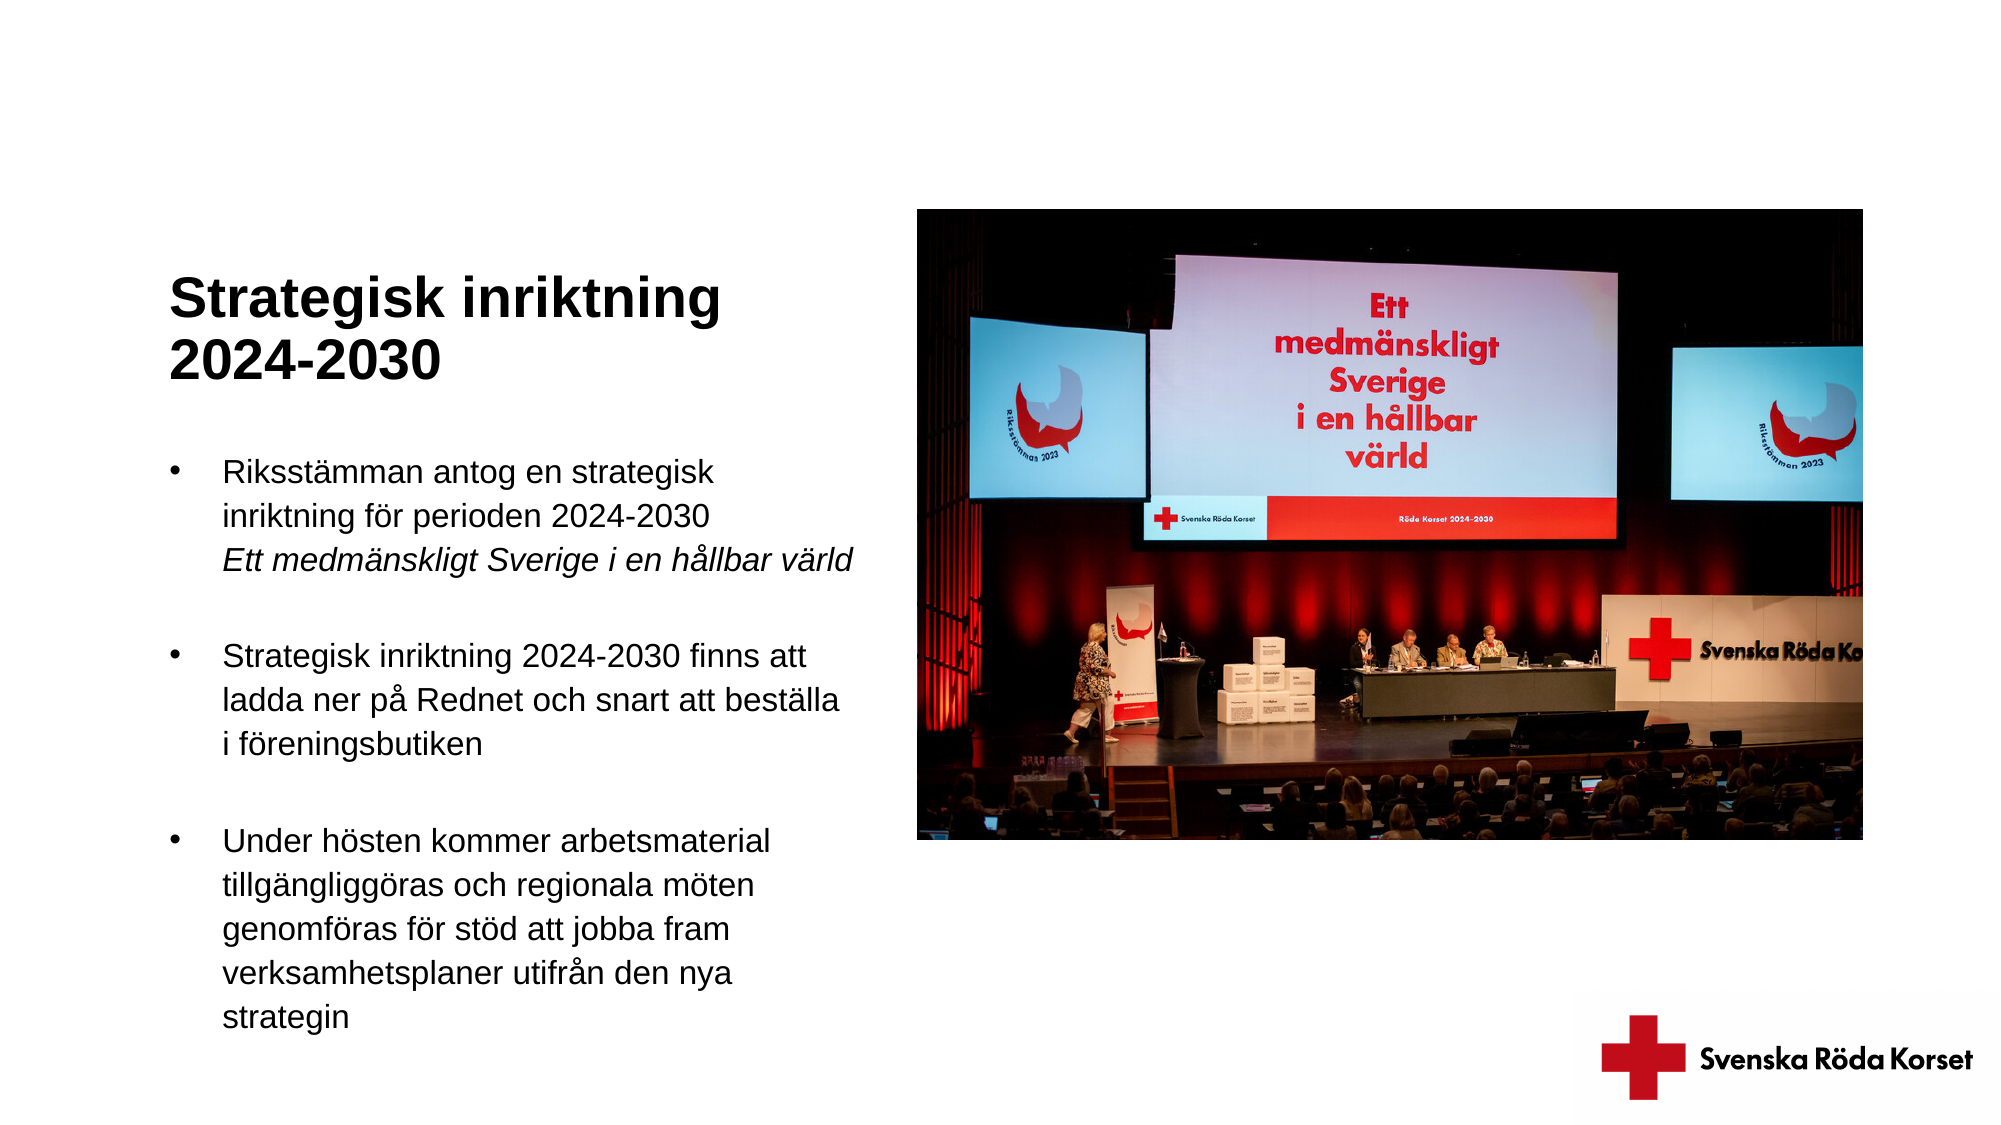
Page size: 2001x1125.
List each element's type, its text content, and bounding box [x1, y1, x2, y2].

text_box Riksstämman antog en strategisk inriktning för perioden 2024-2030 Ett medmänskligt Sverige i en hållbar värld Strategisk inriktning 2024-2030 finns att ladda ner på Rednet och snart att beställa i föreningsbutiken Under hösten kommer arbetsmaterial tillgängliggöras och regionala möten genomföras för stöd att jobba fram verksamhetsplaner utifrån den nya strategin [154, 438, 870, 1069]
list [917, 209, 1863, 840]
title Strategisk inriktning 2024-2030 [154, 136, 800, 400]
picture [1573, 987, 2001, 1125]
